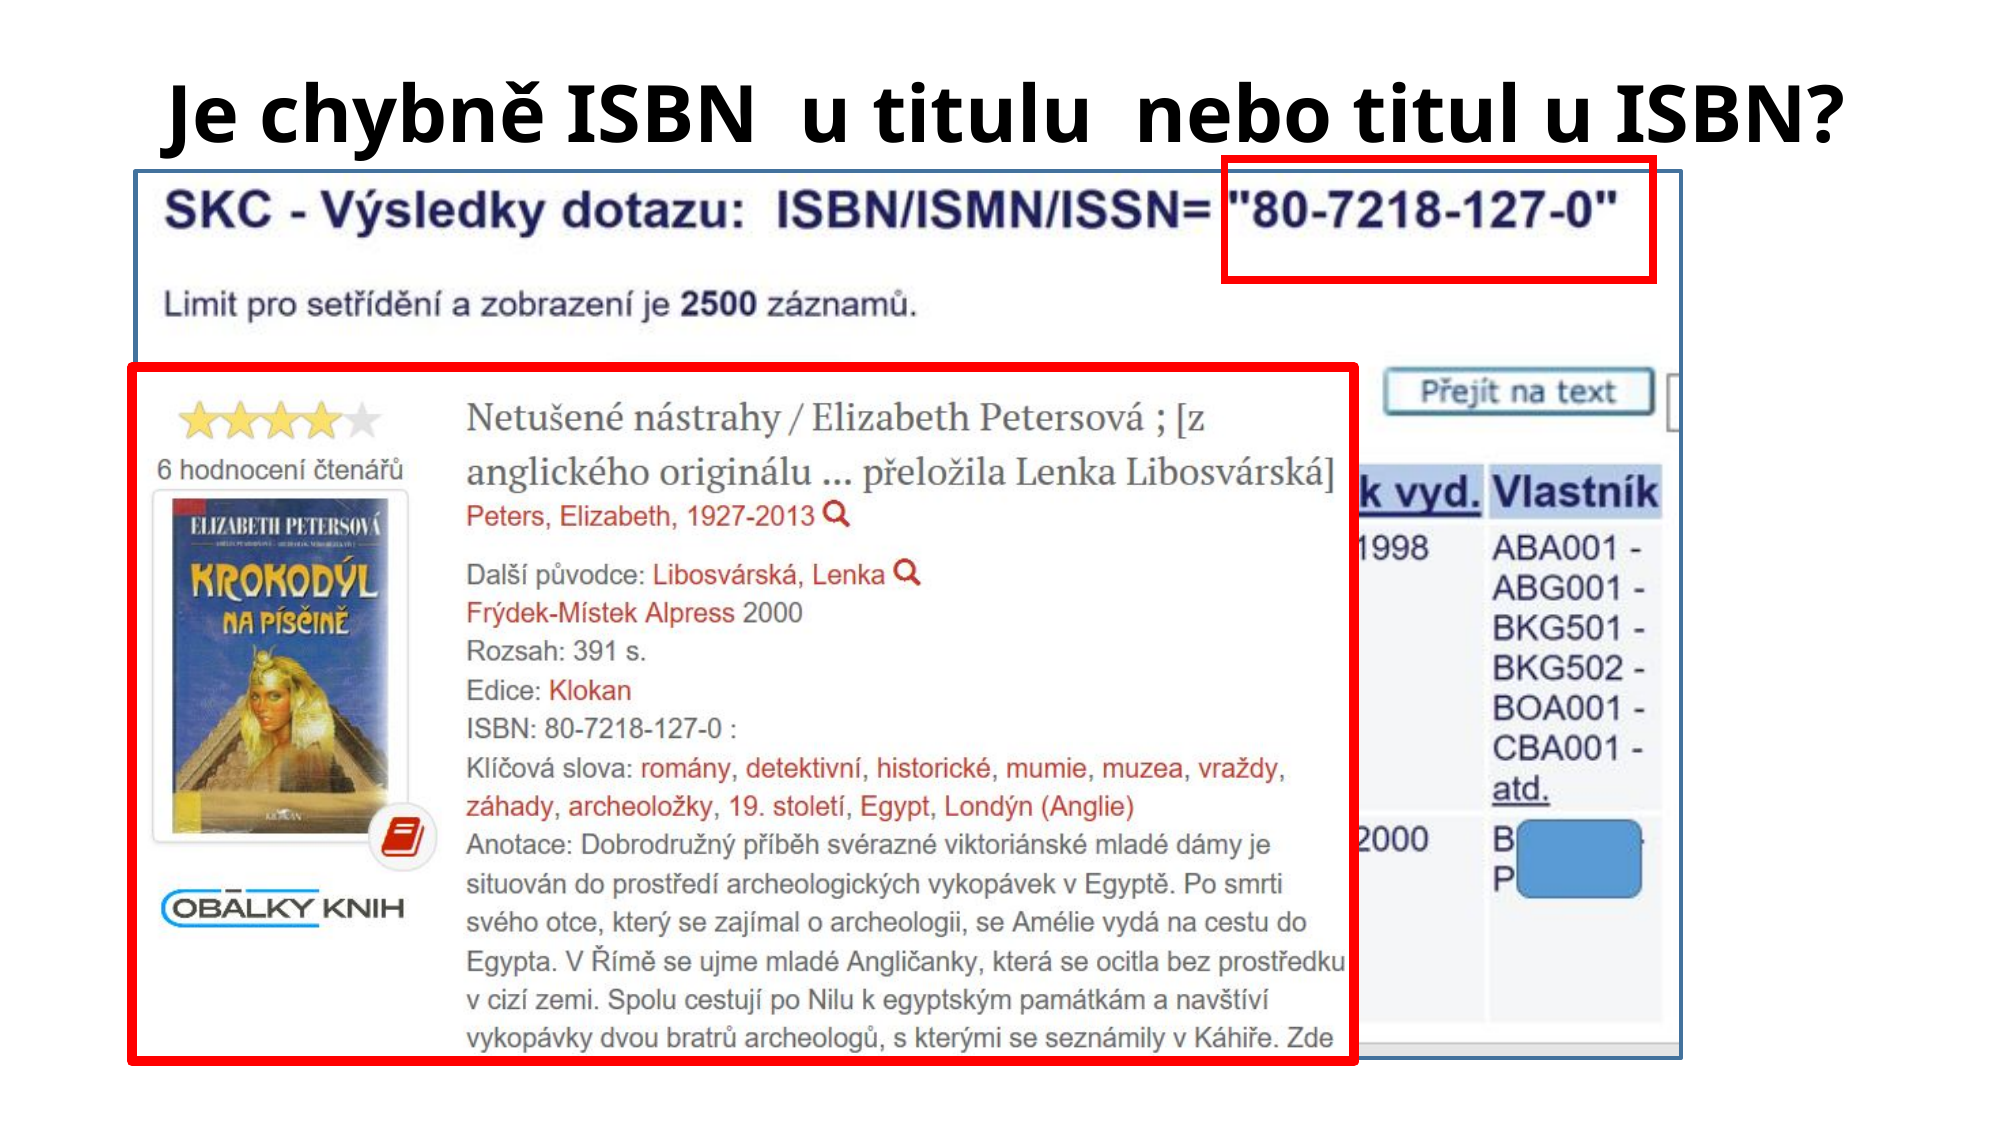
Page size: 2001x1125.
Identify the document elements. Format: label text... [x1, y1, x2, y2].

title Je chybně ISBN u titulu nebo titul u ISBN? [151, 59, 1877, 174]
picture [137, 173, 1679, 1057]
text_box [1223, 158, 1654, 173]
